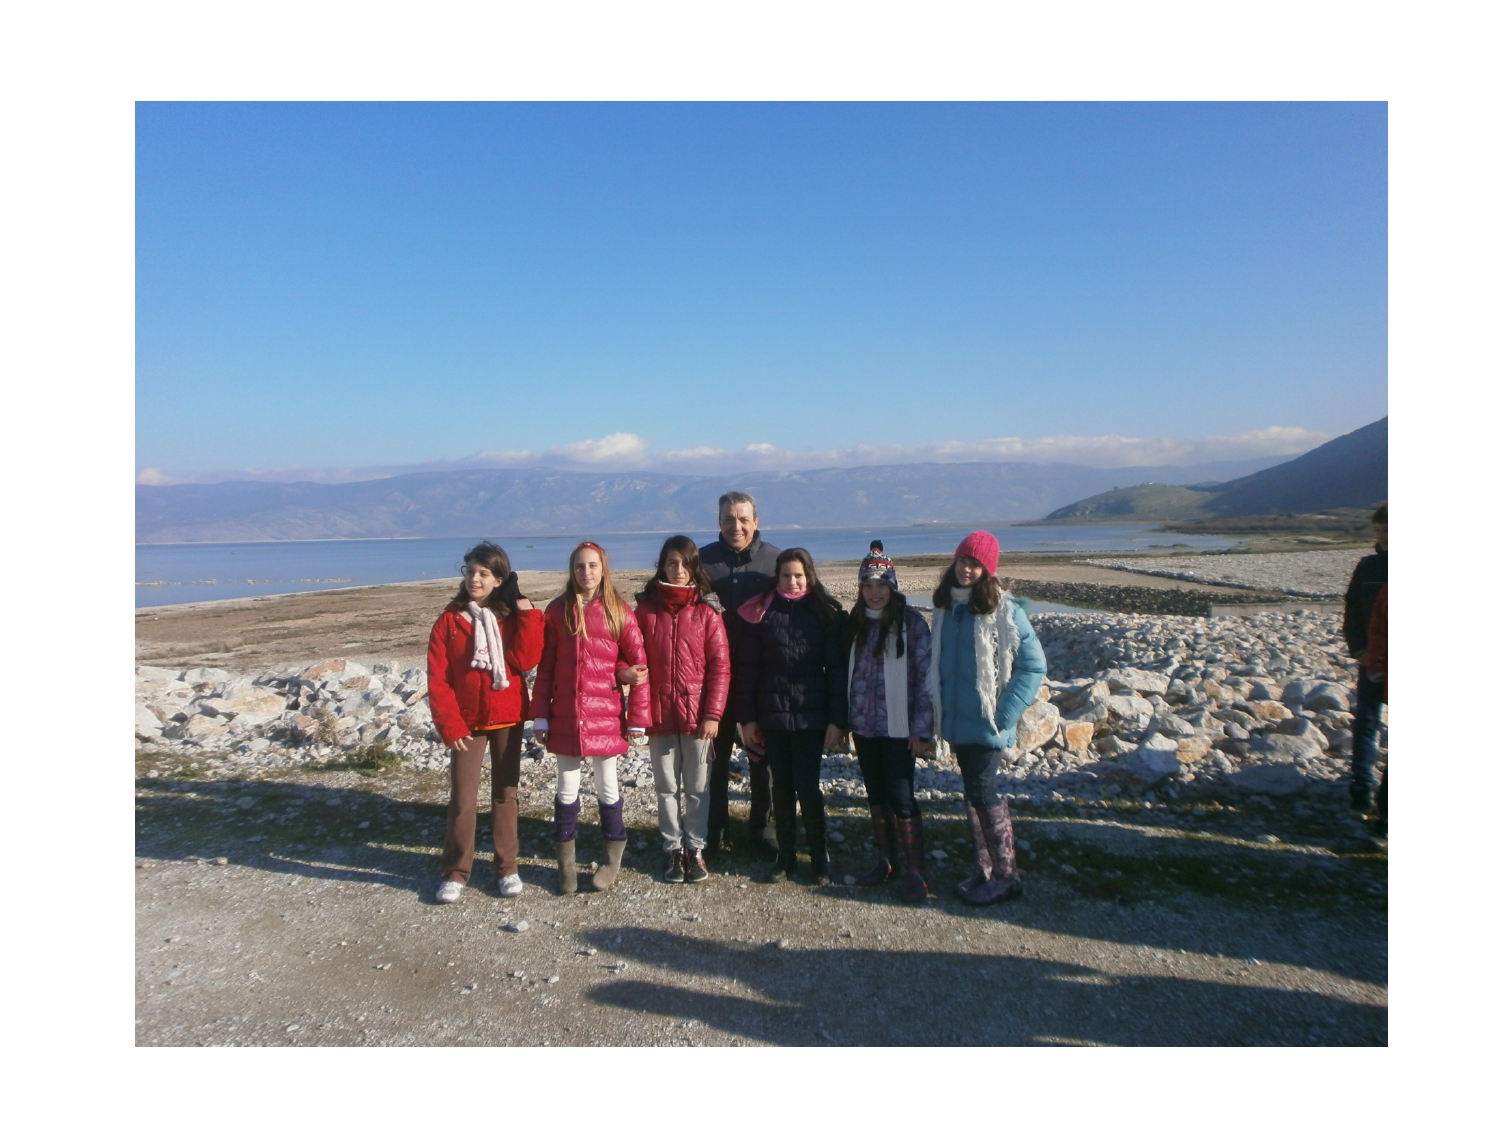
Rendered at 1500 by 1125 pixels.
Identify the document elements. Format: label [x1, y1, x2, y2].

list [135, 101, 1388, 1048]
